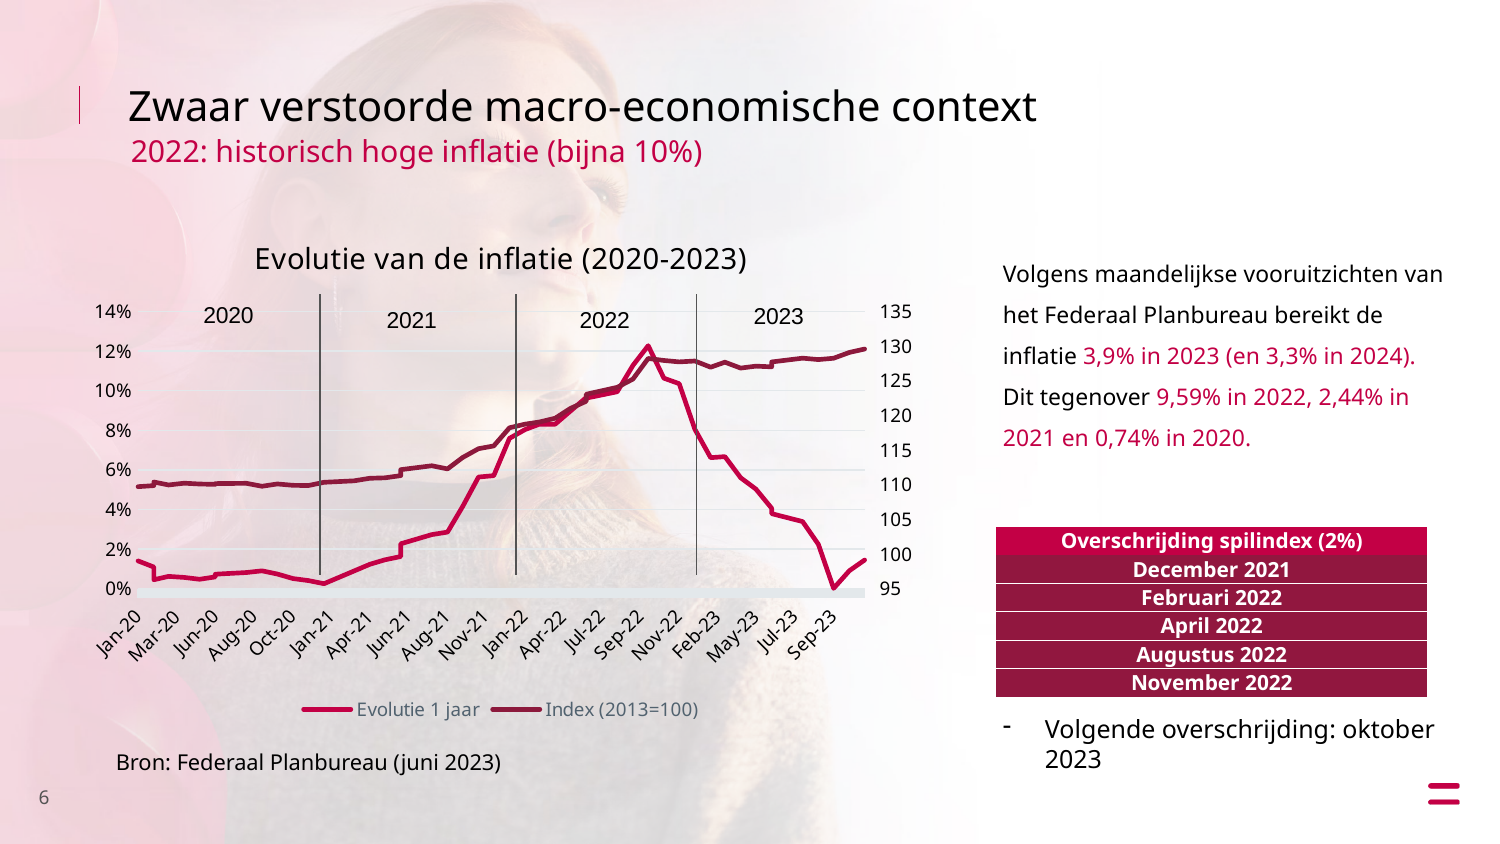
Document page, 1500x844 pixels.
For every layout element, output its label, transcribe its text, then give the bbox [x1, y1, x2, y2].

picture [0, 0, 1500, 844]
table_cell April 2022 [996, 612, 1427, 640]
table_cell Februari 2022 [996, 584, 1427, 611]
table_cell December 2021 [996, 555, 1427, 583]
text_box Zwaar verstoorde macro-economische context [113, 79, 1419, 130]
table_cell November 2022 [996, 669, 1427, 697]
table_header Overschrijding spilindex (2%) [996, 527, 1427, 555]
text_box Bron: Federaal Planbureau (juni 2023) [101, 738, 870, 779]
chart [72, 210, 930, 729]
list 2022: historisch hoge inflatie (bijna 10%) [115, 125, 1421, 176]
table_cell Augustus 2022 [996, 641, 1427, 668]
text_box Volgens maandelijkse vooruitzichten van het Federaal Planbureau bereikt de inflatie 3,9% in 2023 (en 3,3% in 2024). Dit tegenover 9,59% in 2022, 2,44% in 2021 en 0,74% in 2020. Volgende overschrijding: oktober 2023 [988, 238, 1460, 760]
